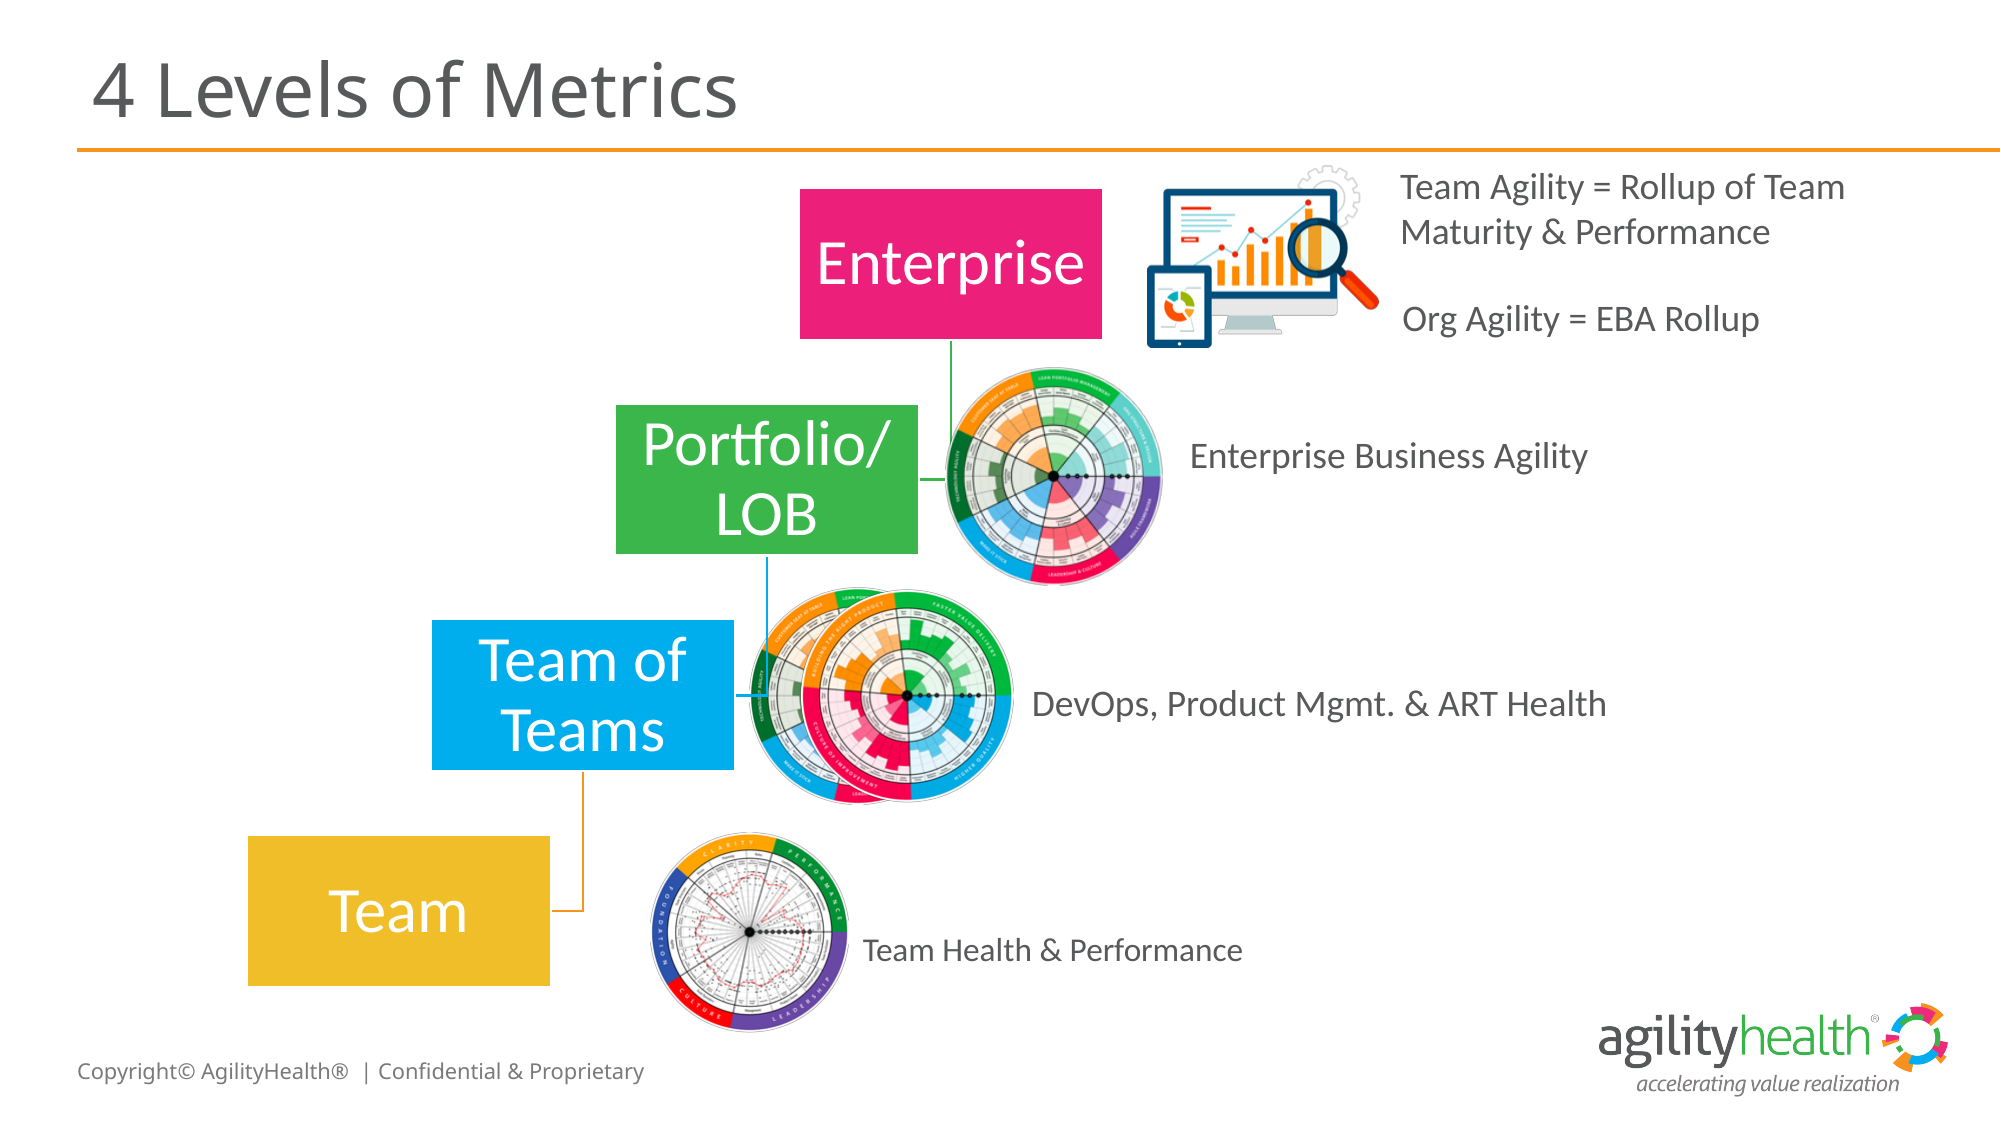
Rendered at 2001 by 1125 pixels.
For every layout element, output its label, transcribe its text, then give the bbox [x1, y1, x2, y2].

text_box Org Agility = EBA Rollup [1387, 286, 1939, 347]
picture [799, 588, 1014, 803]
text_box Team Health & Performance [1226, 920, 1325, 975]
picture [1146, 165, 1379, 348]
text_box Team Agility = Rollup of Team Maturity & Performance [1385, 154, 1936, 260]
title 4 Levels of Metrics [77, 41, 1921, 146]
text_box DevOps, Product Mgmt. & ART Health [1226, 671, 1725, 731]
picture [1599, 1003, 1948, 1101]
text_box Enterprise Business Agility [1226, 423, 1650, 484]
picture [649, 832, 849, 1033]
picture [944, 367, 1163, 586]
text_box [124, 187, 1226, 988]
